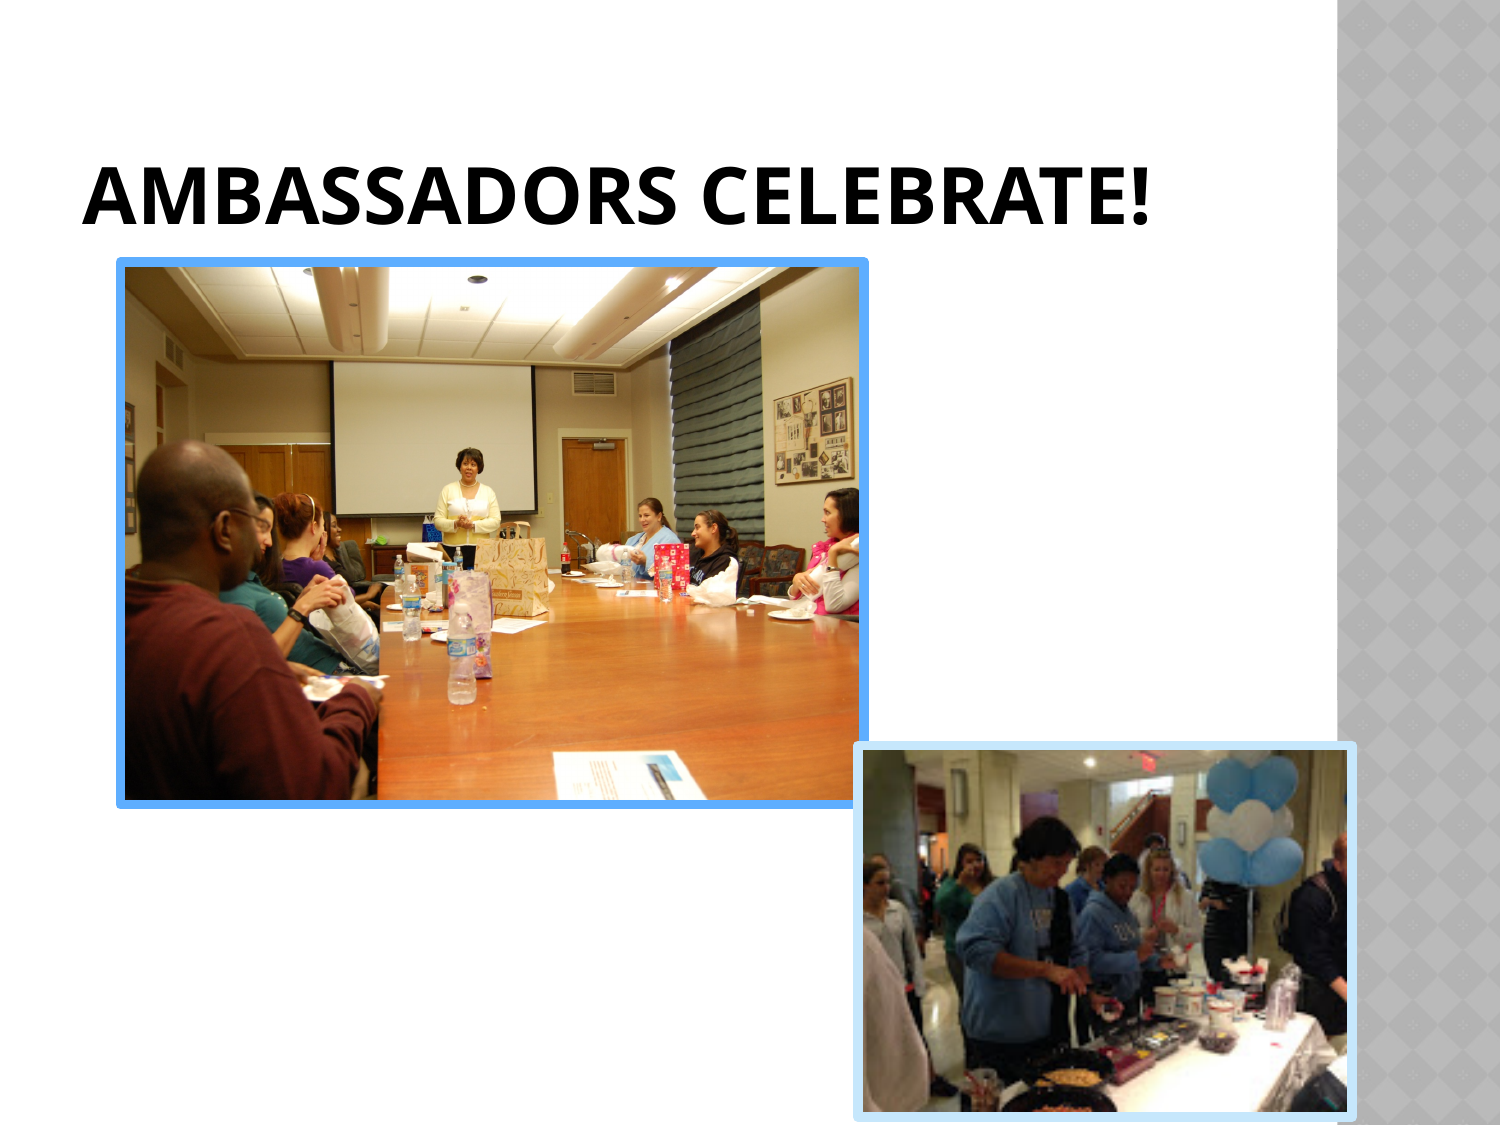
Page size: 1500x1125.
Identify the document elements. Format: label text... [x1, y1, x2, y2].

picture [862, 749, 1348, 1113]
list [124, 266, 860, 801]
title ambassadors celebrate! [75, 52, 1263, 240]
